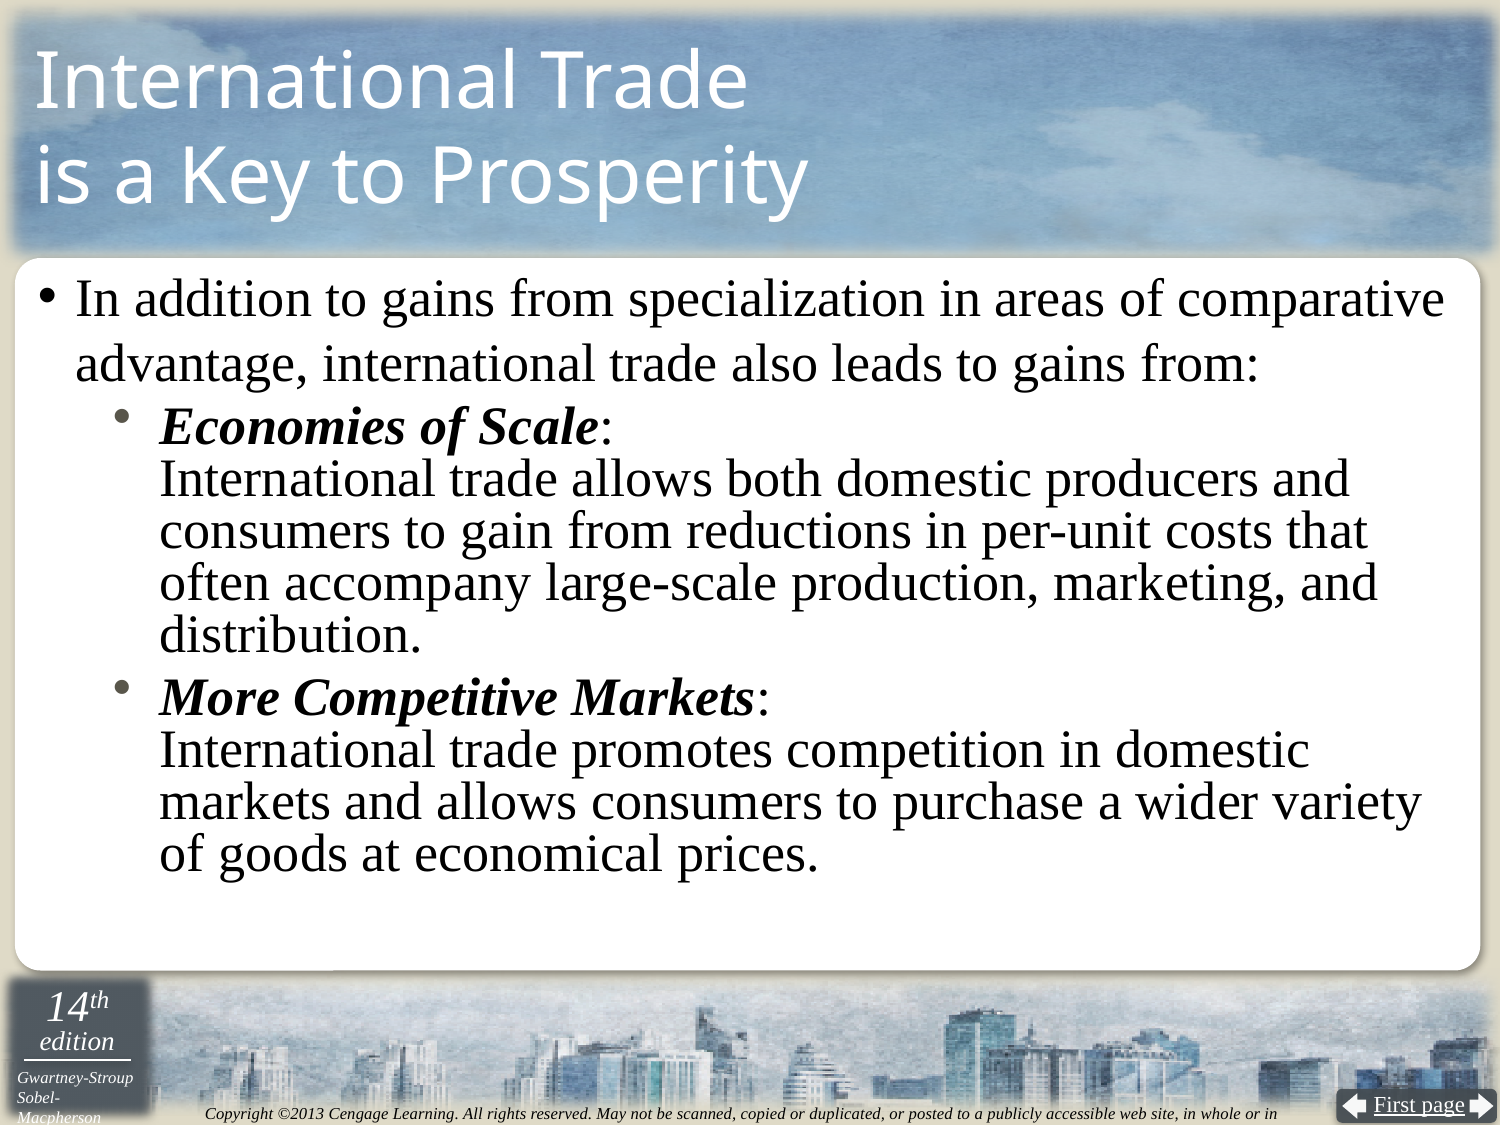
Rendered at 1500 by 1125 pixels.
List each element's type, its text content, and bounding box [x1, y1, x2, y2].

list In addition to gains from specialization in areas of comparative advantage, international trade also leads to gains from: Economies of Scale: International trade allows both domestic producers and consumers to gain from reductions in per-unit costs that often accompany large-scale production, marketing, and distribution. More Competitive Markets: International trade promotes competition in domestic markets and allows consumers to purchase a wider variety of goods at economical prices. [23, 254, 1481, 993]
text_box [26, 31, 1484, 242]
picture [153, 994, 1479, 1091]
text_box International Trade is a Key to Prosperity [19, 22, 1481, 237]
text_box [14, 263, 23, 965]
